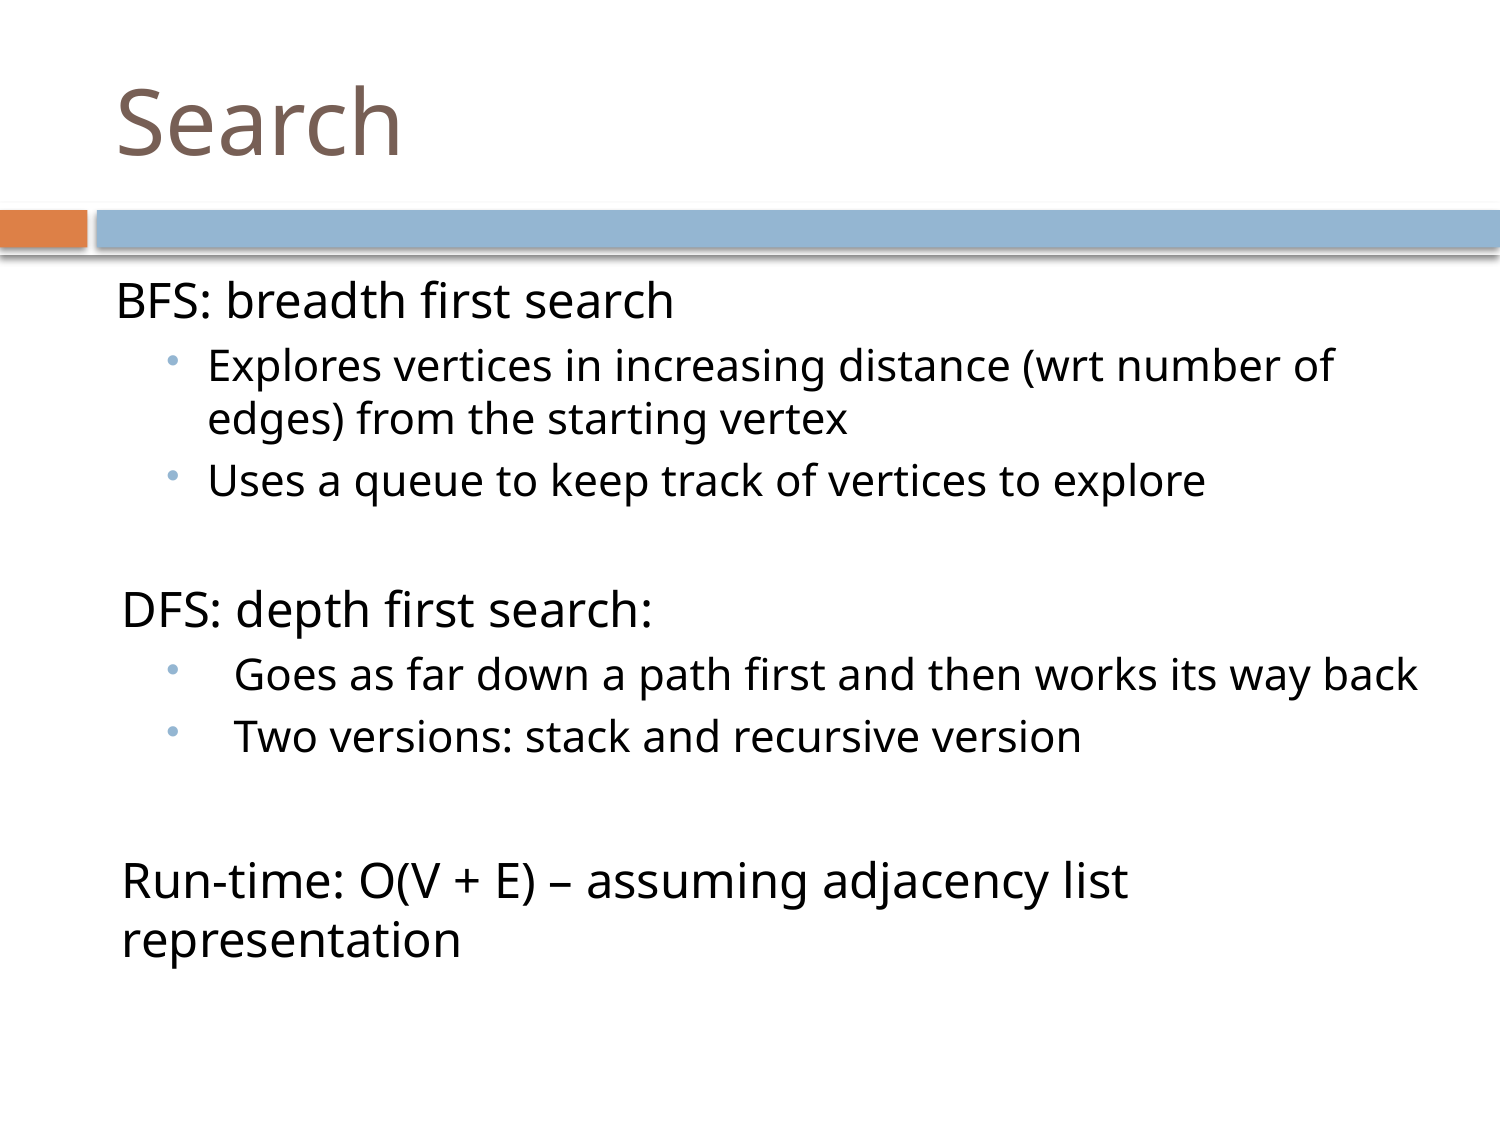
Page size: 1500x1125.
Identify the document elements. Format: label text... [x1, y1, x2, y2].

list BFS: breadth first search Explores vertices in increasing distance (wrt number of edges) from the starting vertex Uses a queue to keep track of vertices to explore DFS: depth first search: Goes as far down a path first and then works its way back Two versions: stack and recursive version Run-time: O(V + E) – assuming adjacency list representation [100, 262, 1438, 1000]
title Search [100, 37, 1438, 200]
